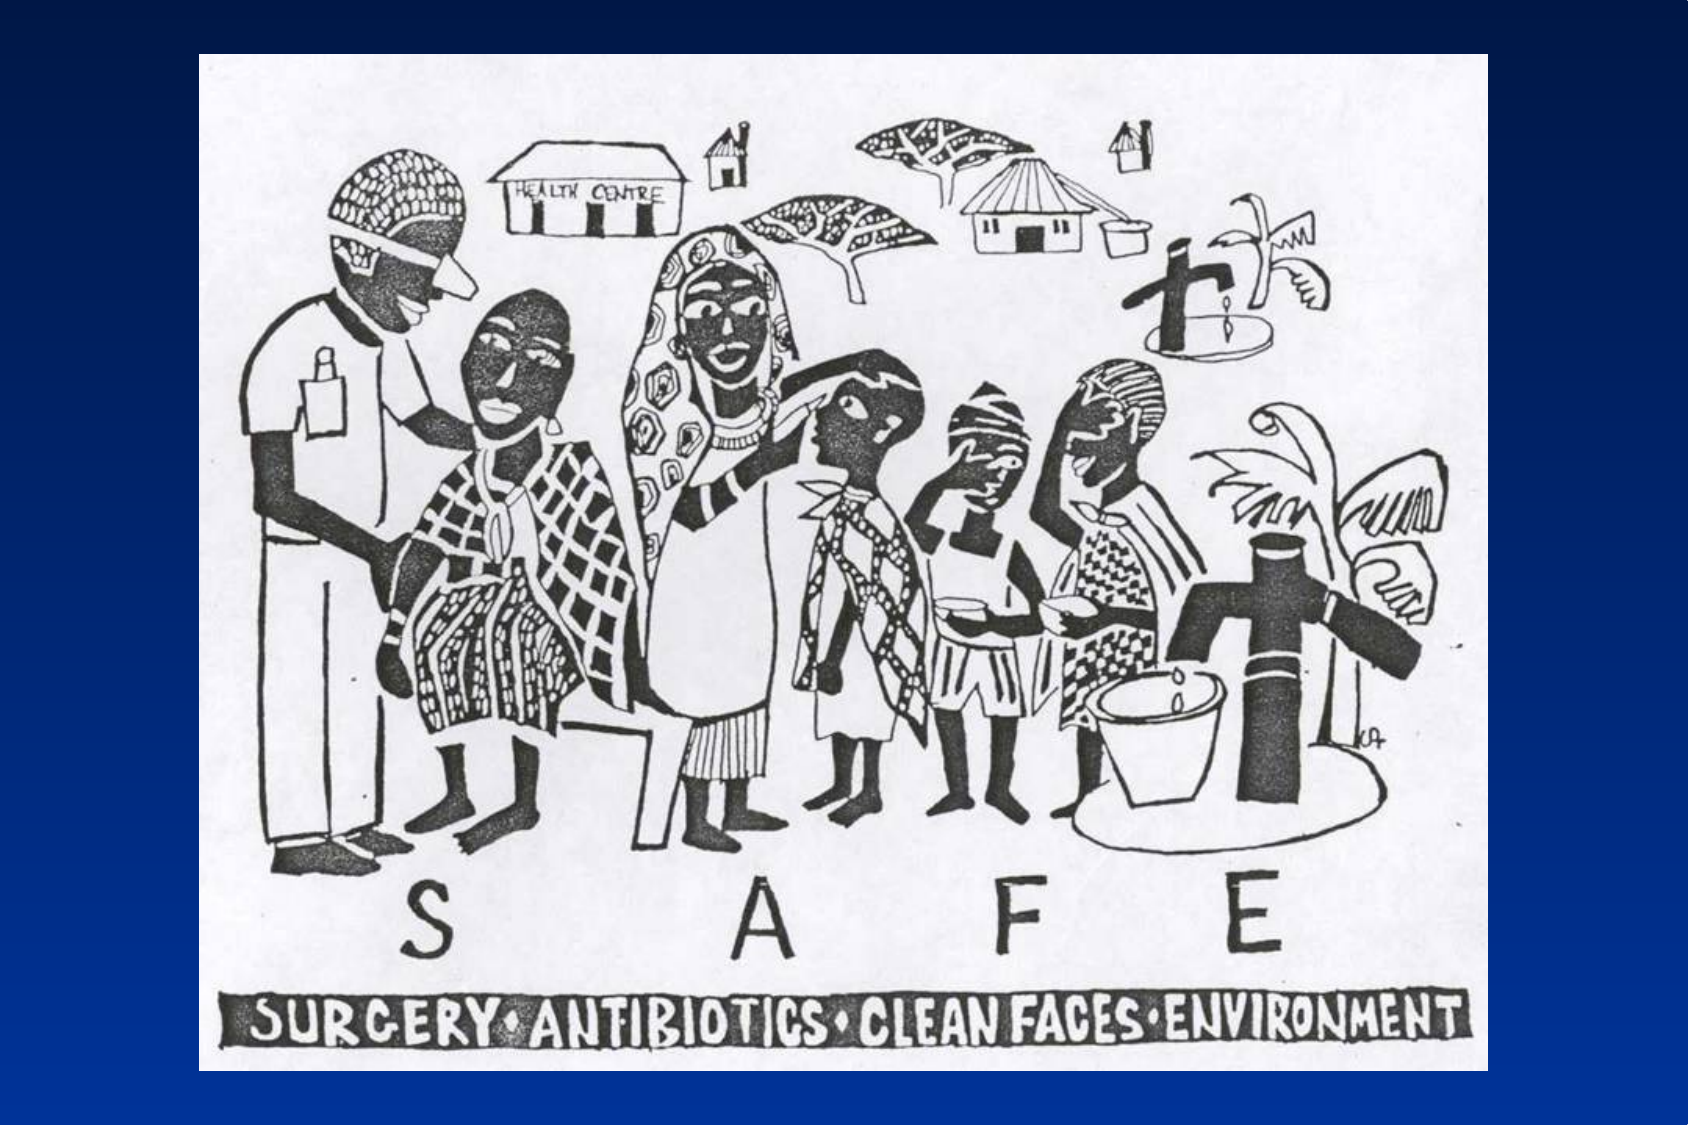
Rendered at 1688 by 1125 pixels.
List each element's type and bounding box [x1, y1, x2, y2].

list [199, 53, 1488, 1071]
